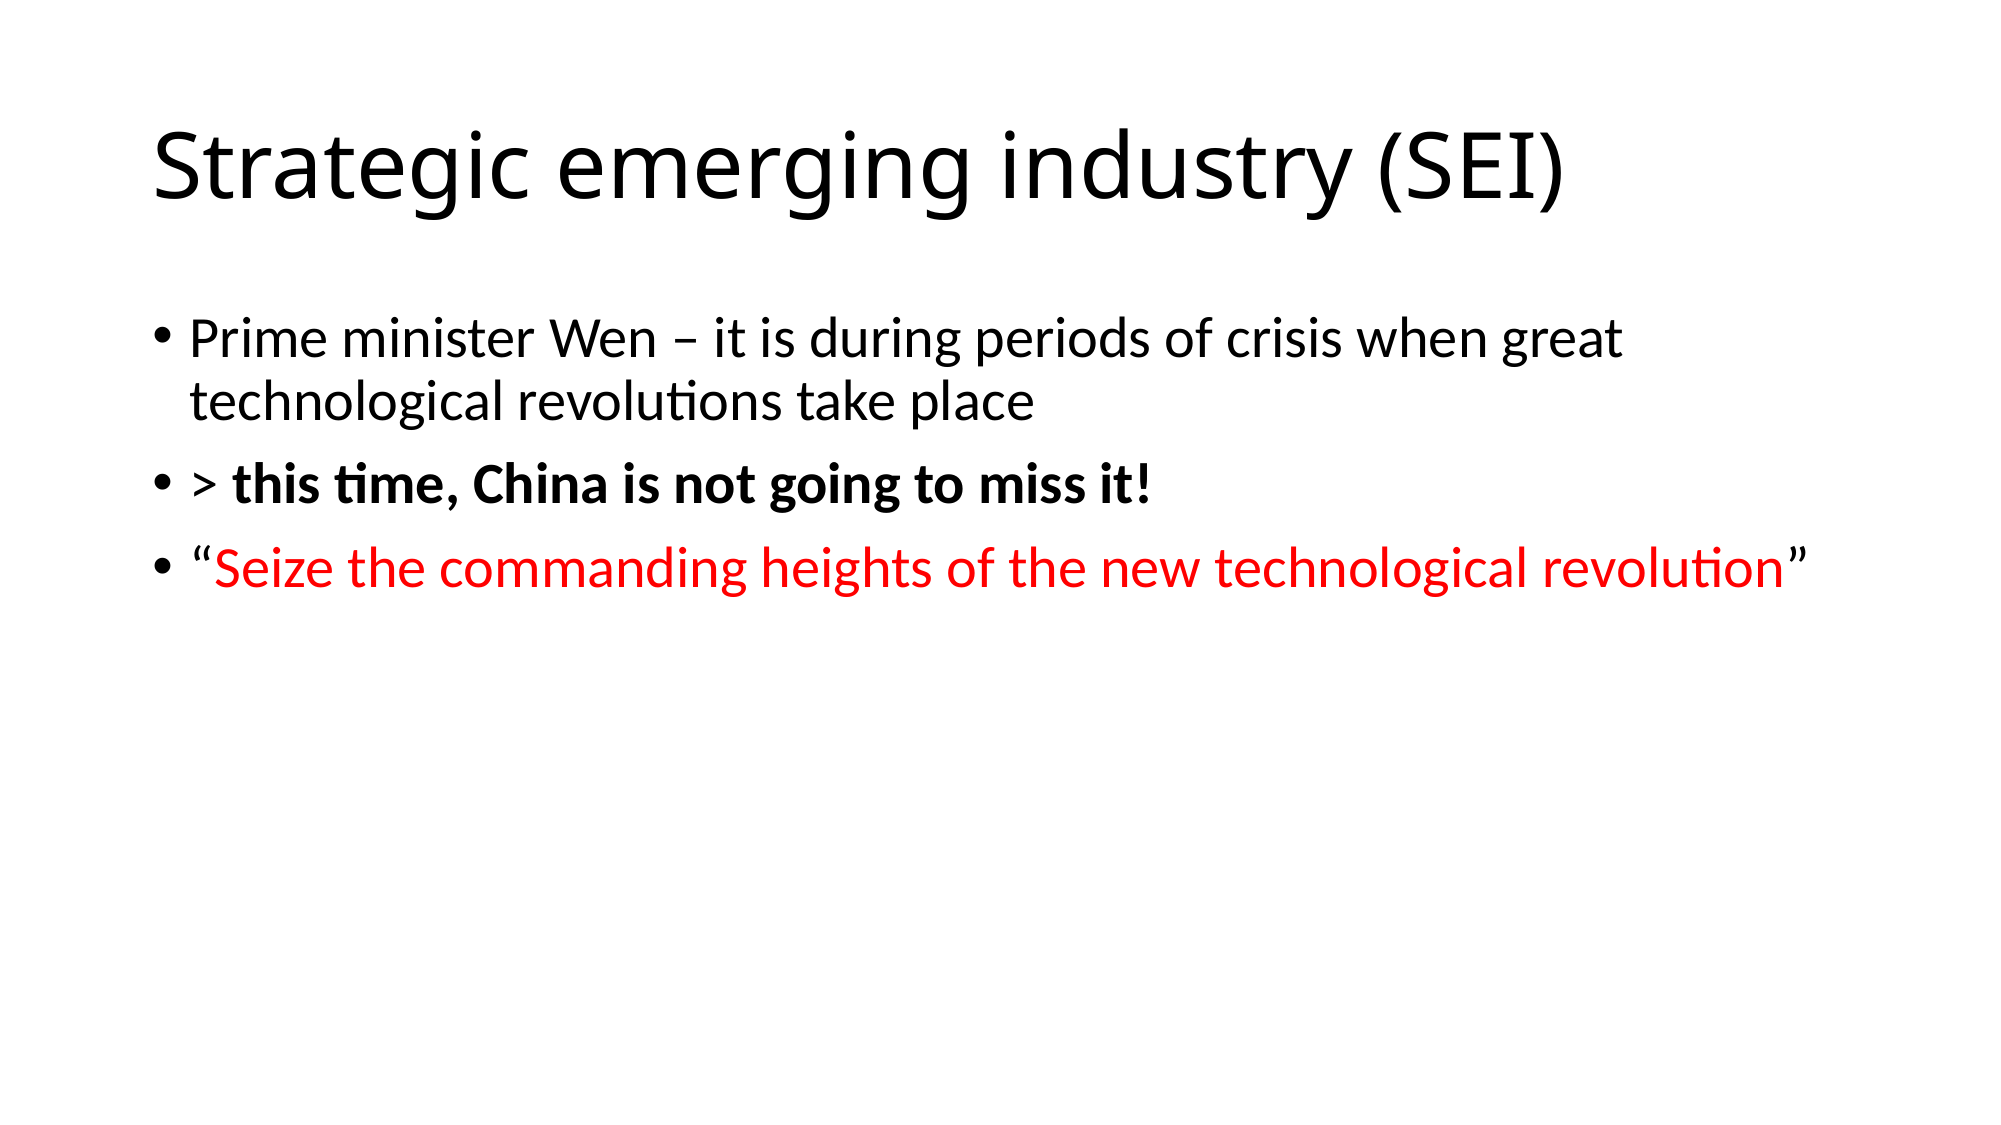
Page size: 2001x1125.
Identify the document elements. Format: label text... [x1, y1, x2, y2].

title Strategic emerging industry (SEI) [137, 59, 1863, 278]
list Prime minister Wen – it is during periods of crisis when great technological revolutions take place > this time, China is not going to miss it! “Seize the commanding heights of the new technological revolution” [137, 299, 1863, 1014]
